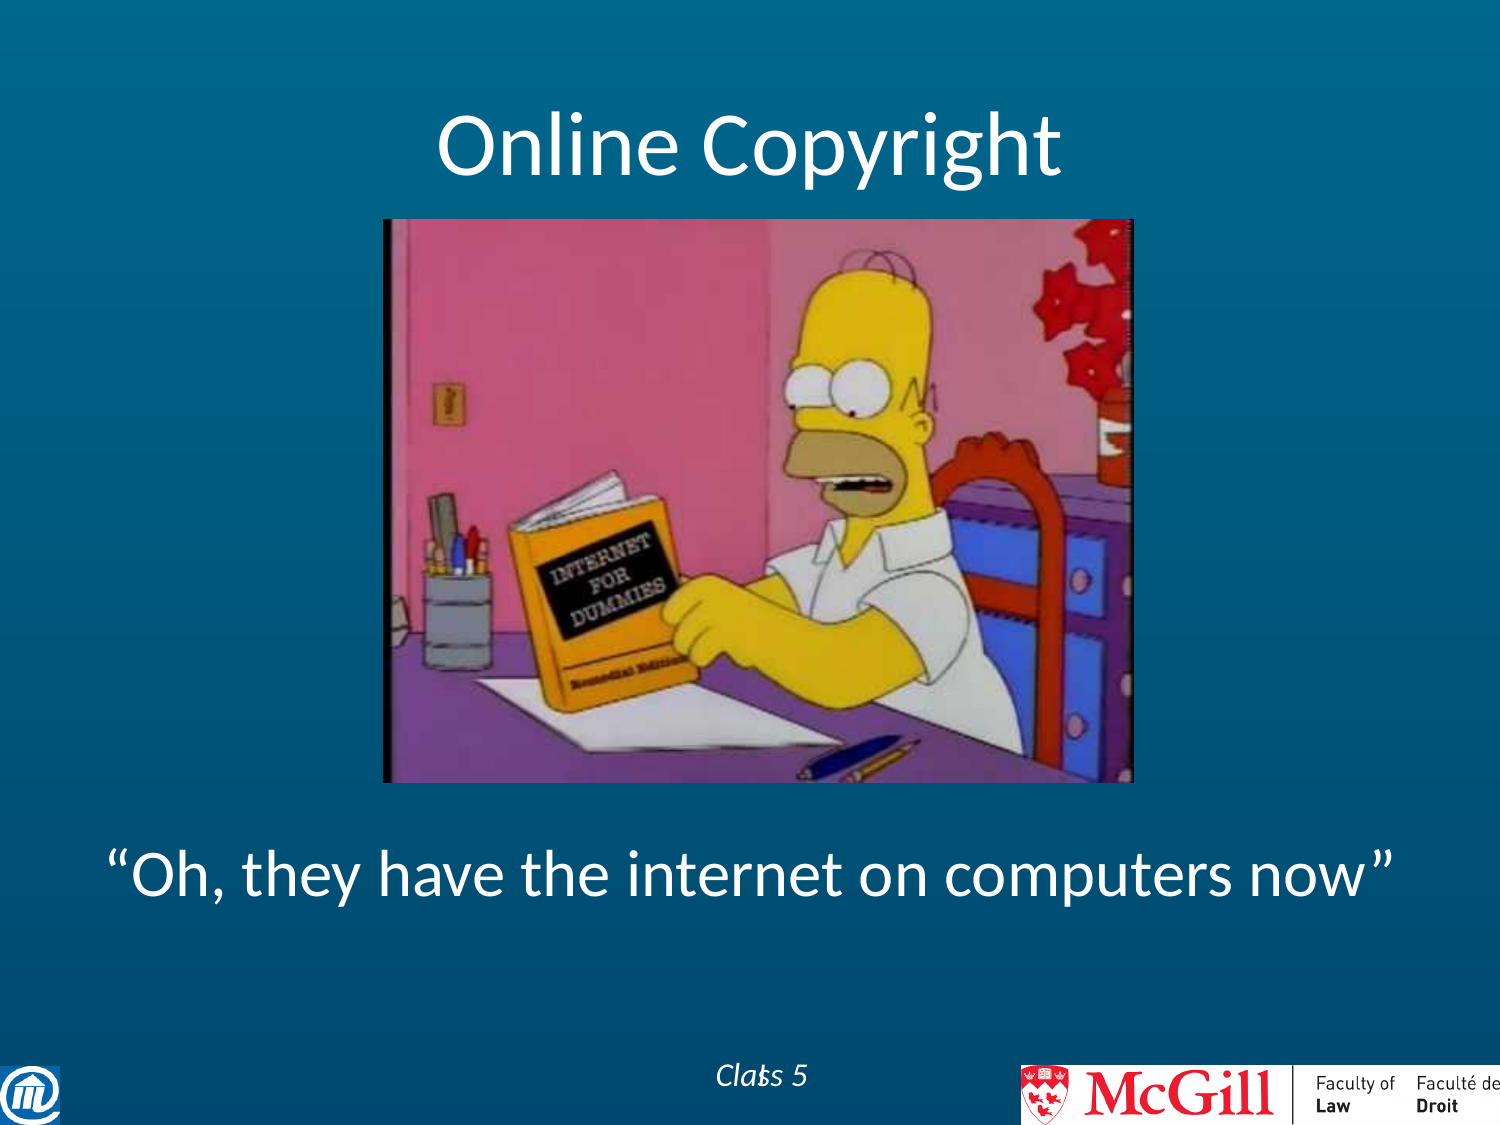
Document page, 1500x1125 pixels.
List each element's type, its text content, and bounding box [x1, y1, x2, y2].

text_box “Oh, they have the internet on computers now” [74, 262, 1425, 1005]
picture [0, 1067, 59, 1125]
text_box Online Copyright [74, 45, 1425, 233]
text_box I [490, 1042, 1034, 1103]
picture [1022, 1066, 1500, 1125]
picture [384, 220, 1133, 782]
